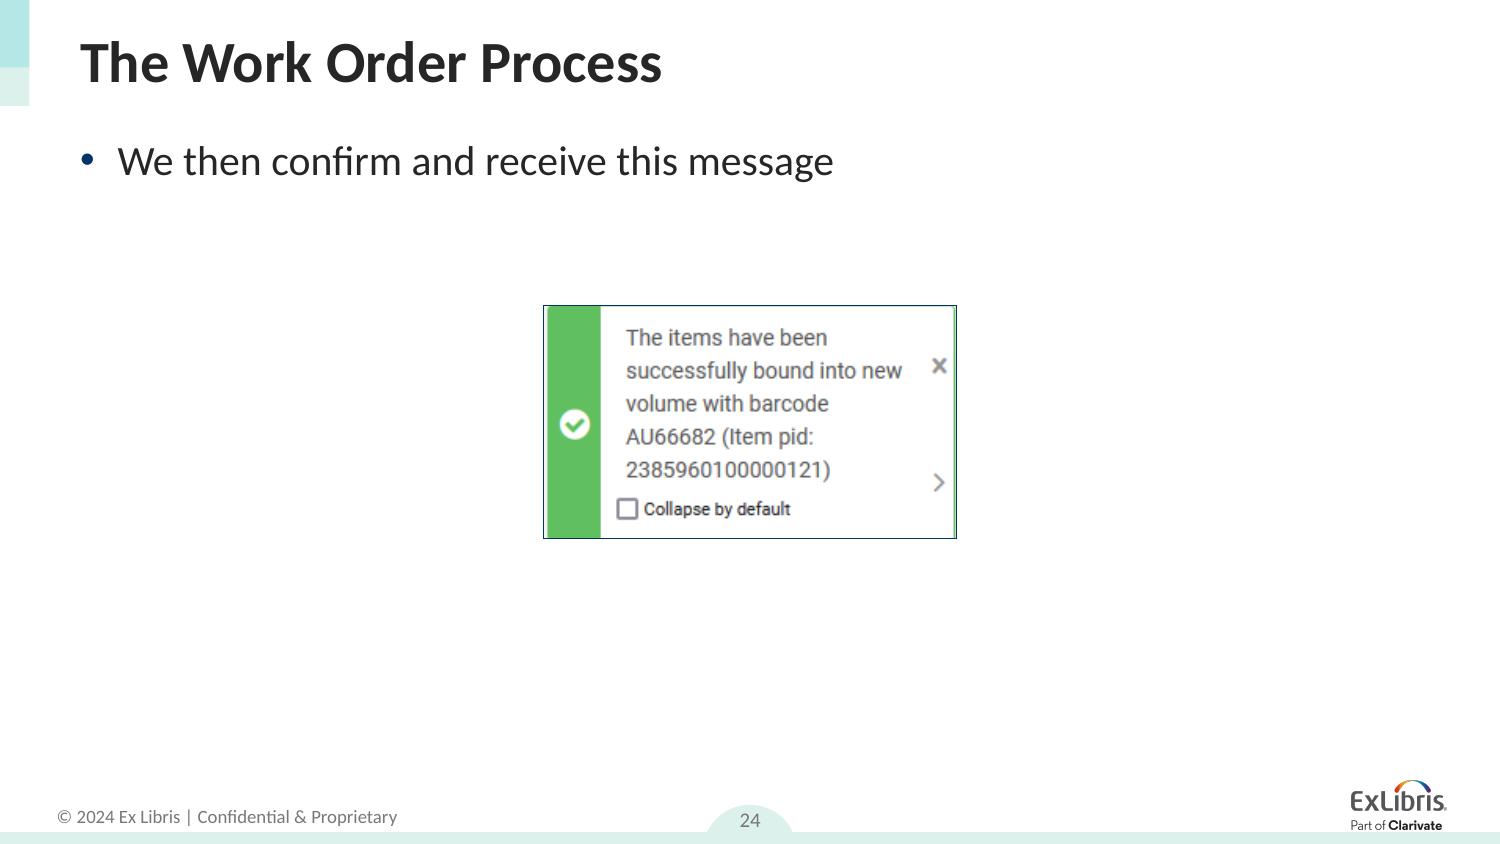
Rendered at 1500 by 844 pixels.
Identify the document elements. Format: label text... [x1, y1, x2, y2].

picture [1351, 780, 1447, 830]
list We then confirm and receive this message [64, 126, 1447, 316]
title The Work Order Process [64, 11, 1447, 107]
slide_number 24 [705, 789, 795, 844]
picture [543, 305, 957, 539]
